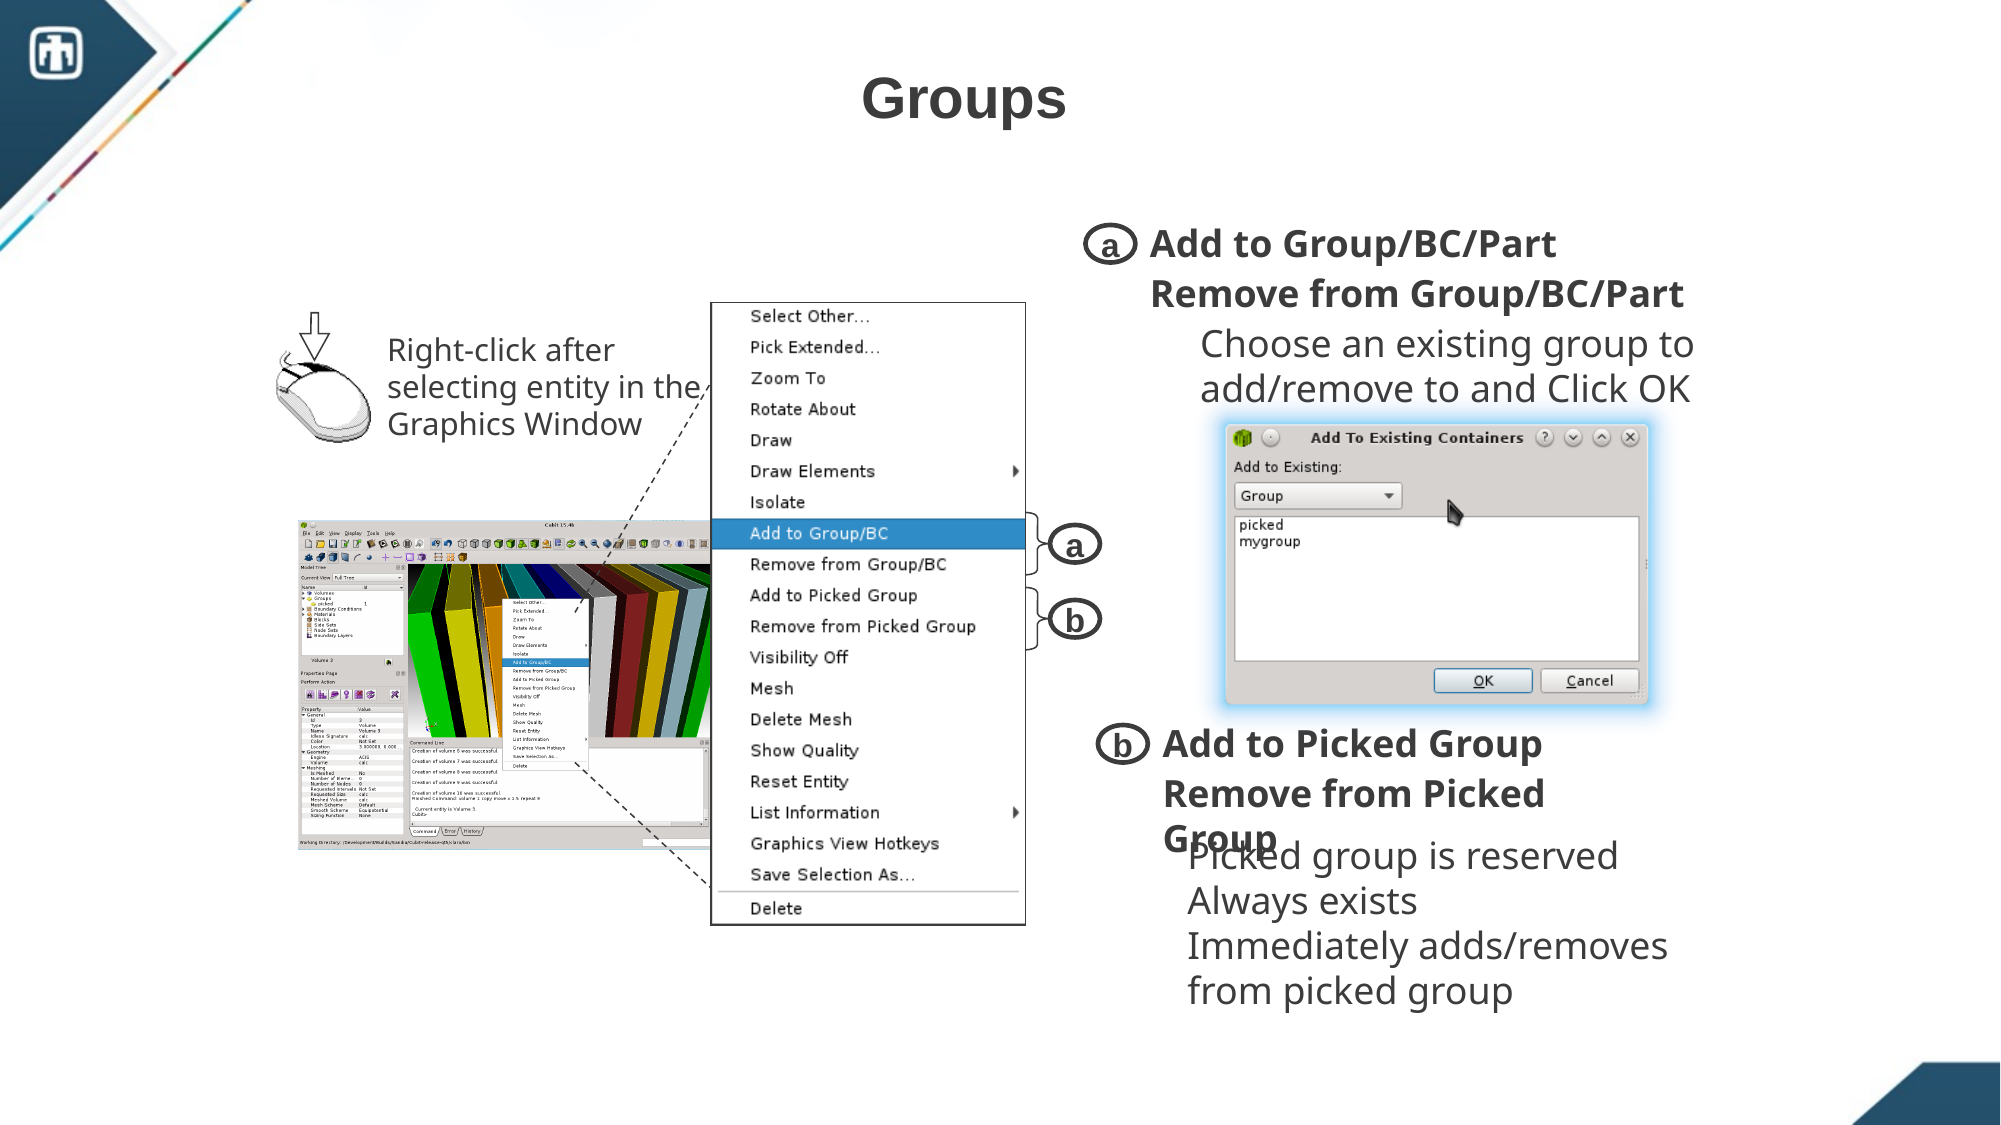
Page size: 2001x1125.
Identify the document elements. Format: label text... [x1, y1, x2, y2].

text_box Add to Picked Group [1147, 712, 1686, 762]
text_box Choose an existing group to add/remove to and Click OK [1185, 312, 1723, 418]
text_box b [1050, 600, 1101, 638]
text_box Right-click after selecting entity in the Graphics Window [372, 322, 710, 450]
text_box a [1050, 525, 1101, 563]
text_box a [1085, 224, 1136, 263]
text_box [300, 312, 330, 337]
text_box Picked group is reserved Always exists Immediately adds/removes from picked group [1172, 824, 1711, 1020]
picture [0, 0, 2001, 1125]
text_box [1026, 587, 1050, 650]
text_box b [1097, 725, 1148, 763]
text_box Remove from Group/BC/Part [1135, 262, 1748, 323]
text_box Add to Group/BC/Part [1135, 212, 1661, 262]
text_box [1026, 512, 1050, 575]
text_box Remove from Picked Group [1147, 762, 1686, 868]
text_box Groups [136, 35, 1793, 163]
